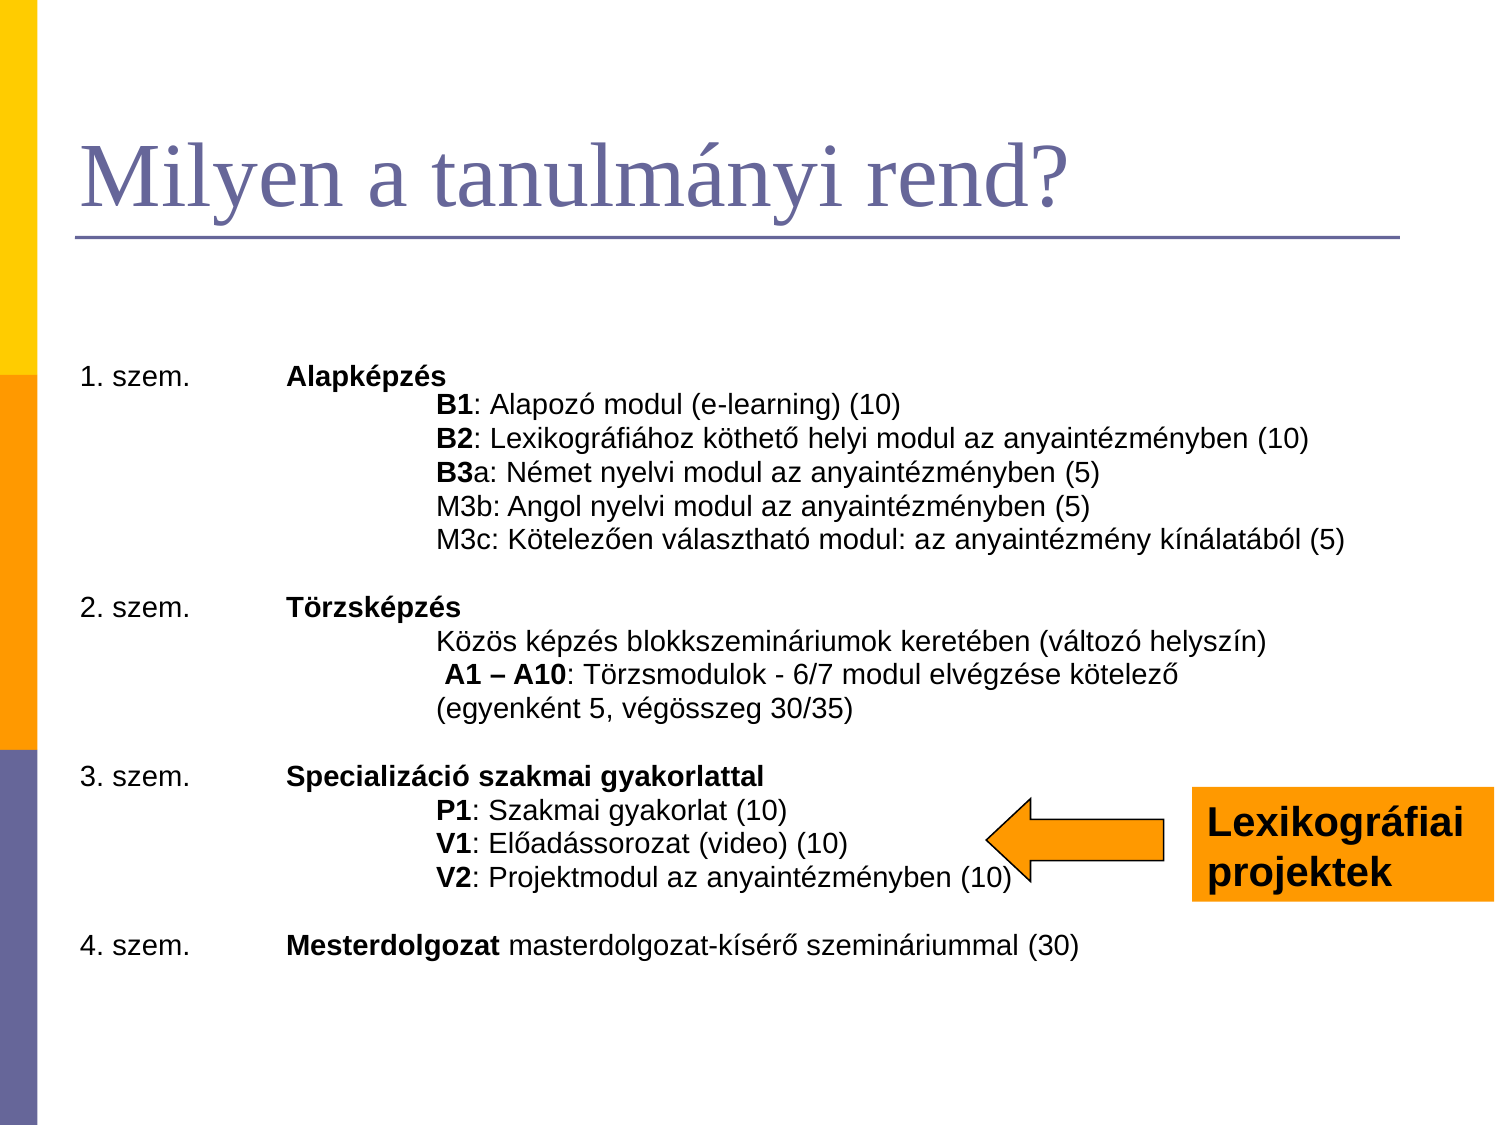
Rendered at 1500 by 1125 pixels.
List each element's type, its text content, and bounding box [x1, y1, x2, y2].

text_box [986, 798, 1164, 882]
list 1. szem. Alapképzés B1: Alapozó modul (e-learning) (10) B2: Lexikográfiához köthető helyi modul az anyaintézményben (10) B3a: Német nyelvi modul az anyaintézményben (5) M3b: Angol nyelvi modul az anyaintézményben (5) M3c: Kötelezően választható modul: az anyaintézmény kínálatából (5) 2. szem. Törzsképzés Közös képzés blokkszemináriumok keretében (változó helyszín) A1 – A10: Törzsmodulok - 6/7 modul elvégzése kötelező (egyenként 5, végösszeg 30/35) 3. szem. Specializáció szakmai gyakorlattal P1: Szakmai gyakorlat (10) V1: Előadássorozat (video) (10) V2: Projektmodul az anyaintézményben (10) 4. szem. Mesterdolgozat masterdolgozat-kísérő szemináriummal (30) [64, 357, 1471, 1125]
text_box Lexikográfiai projektek [1192, 786, 1495, 902]
title Milyen a tanulmányi rend? [64, 45, 1415, 233]
